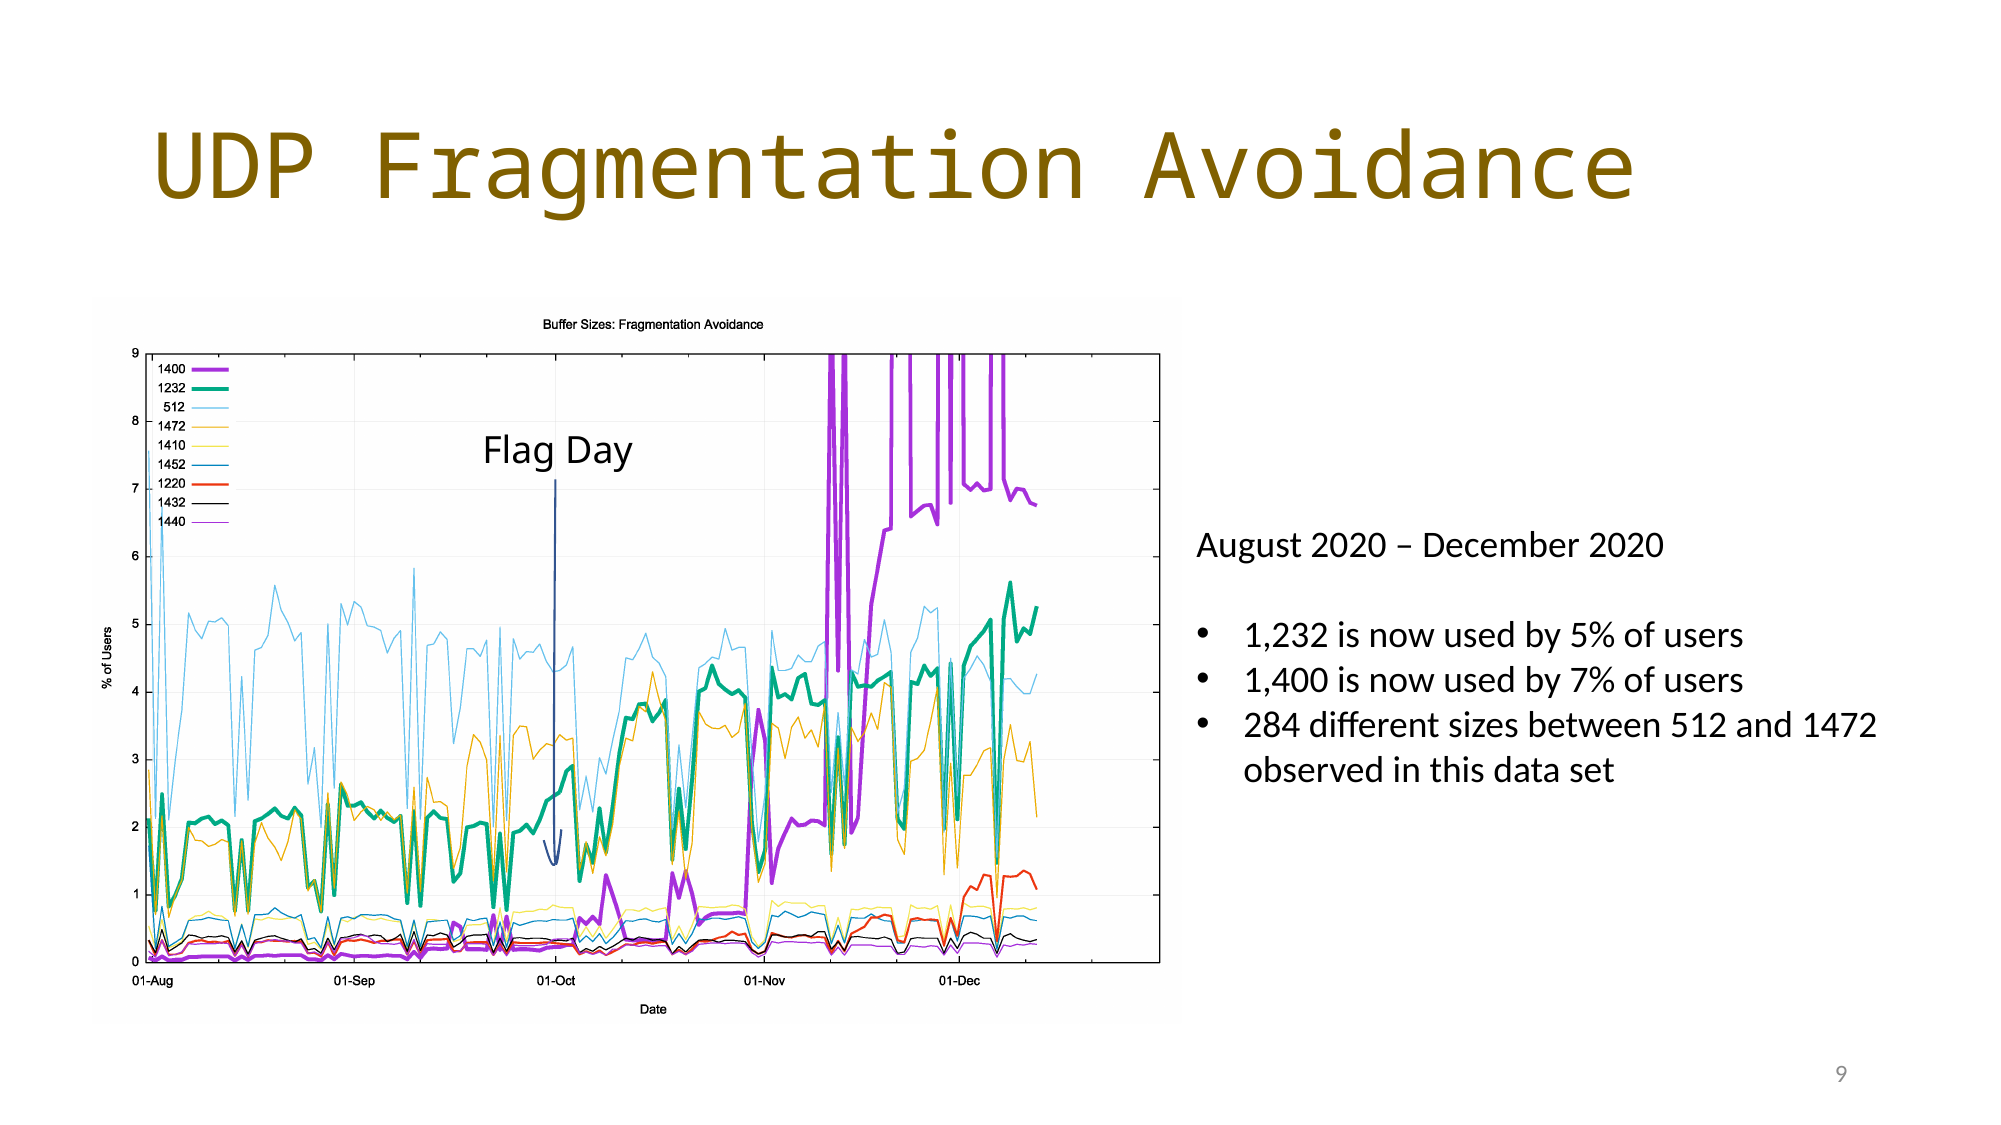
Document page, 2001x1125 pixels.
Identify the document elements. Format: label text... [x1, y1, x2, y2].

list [92, 297, 1182, 1024]
title UDP Fragmentation Avoidance [137, 59, 1863, 278]
text_box August 2020 – December 2020 1,232 is now used by 5% of users 1,400 is now used by 7% of users 284 different sizes between 512 and 1472 observed in this data set [1182, 513, 1951, 798]
slide_number 9 [1412, 1042, 1863, 1103]
